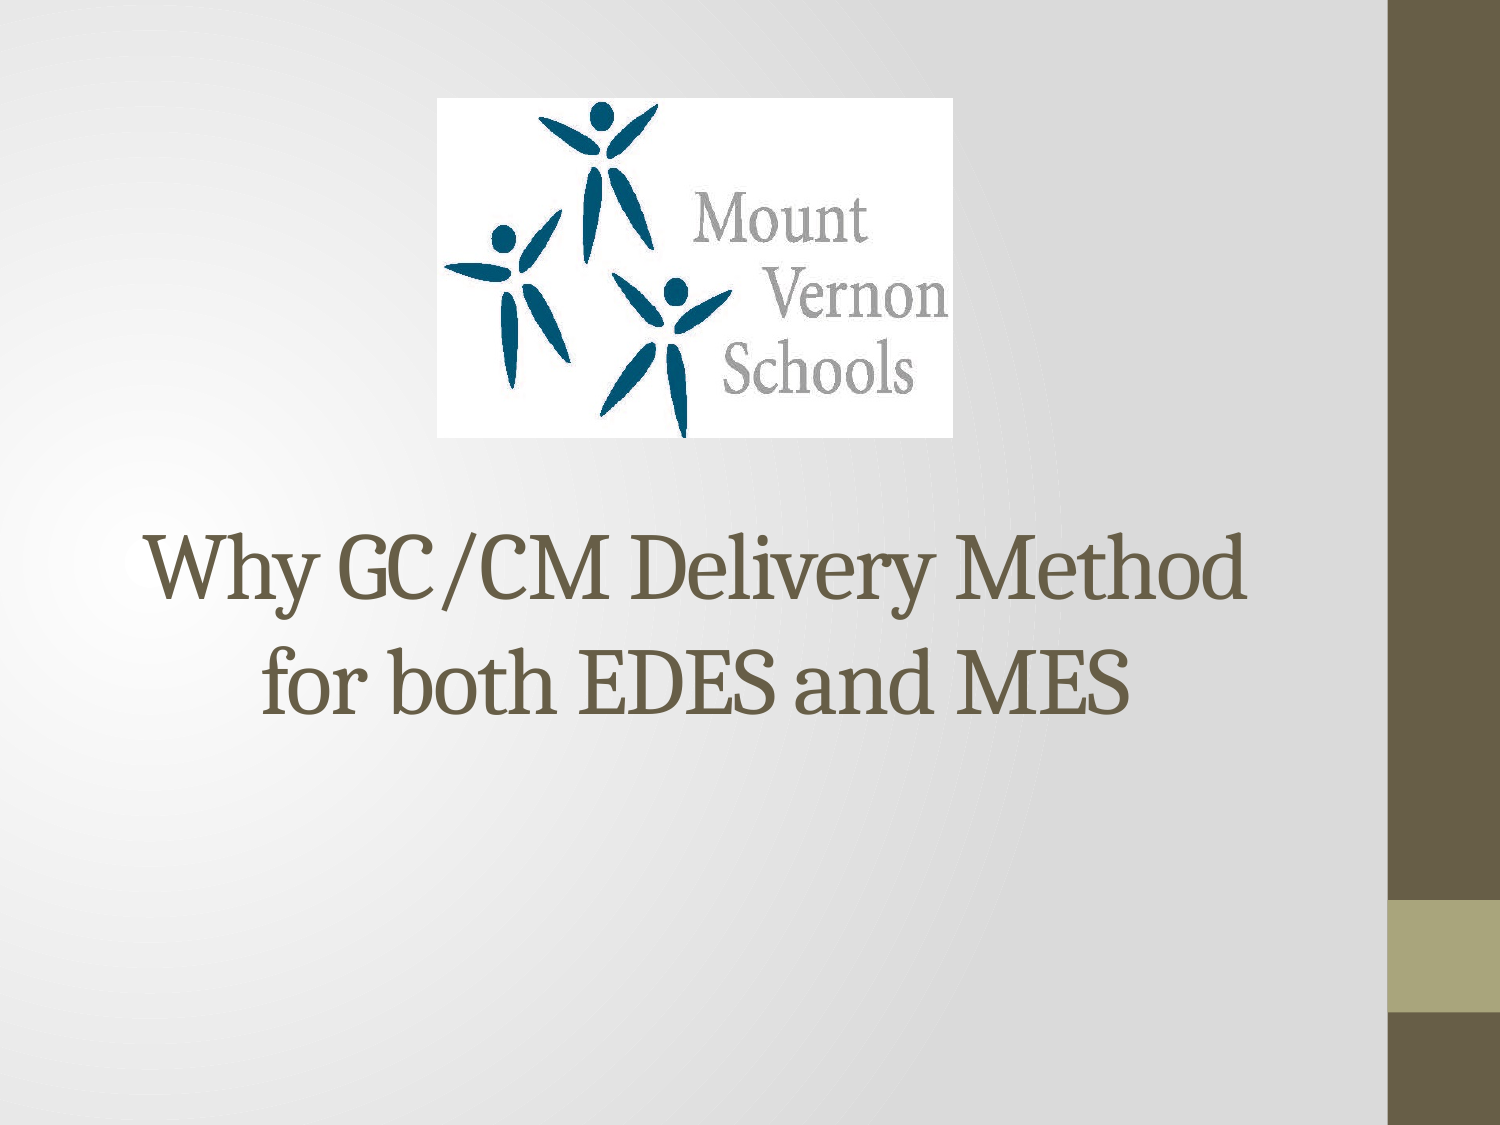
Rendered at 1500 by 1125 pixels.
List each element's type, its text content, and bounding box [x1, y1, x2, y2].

title Why GC/CM Delivery Method for both EDES and MES [70, 525, 1321, 713]
picture [436, 98, 954, 438]
